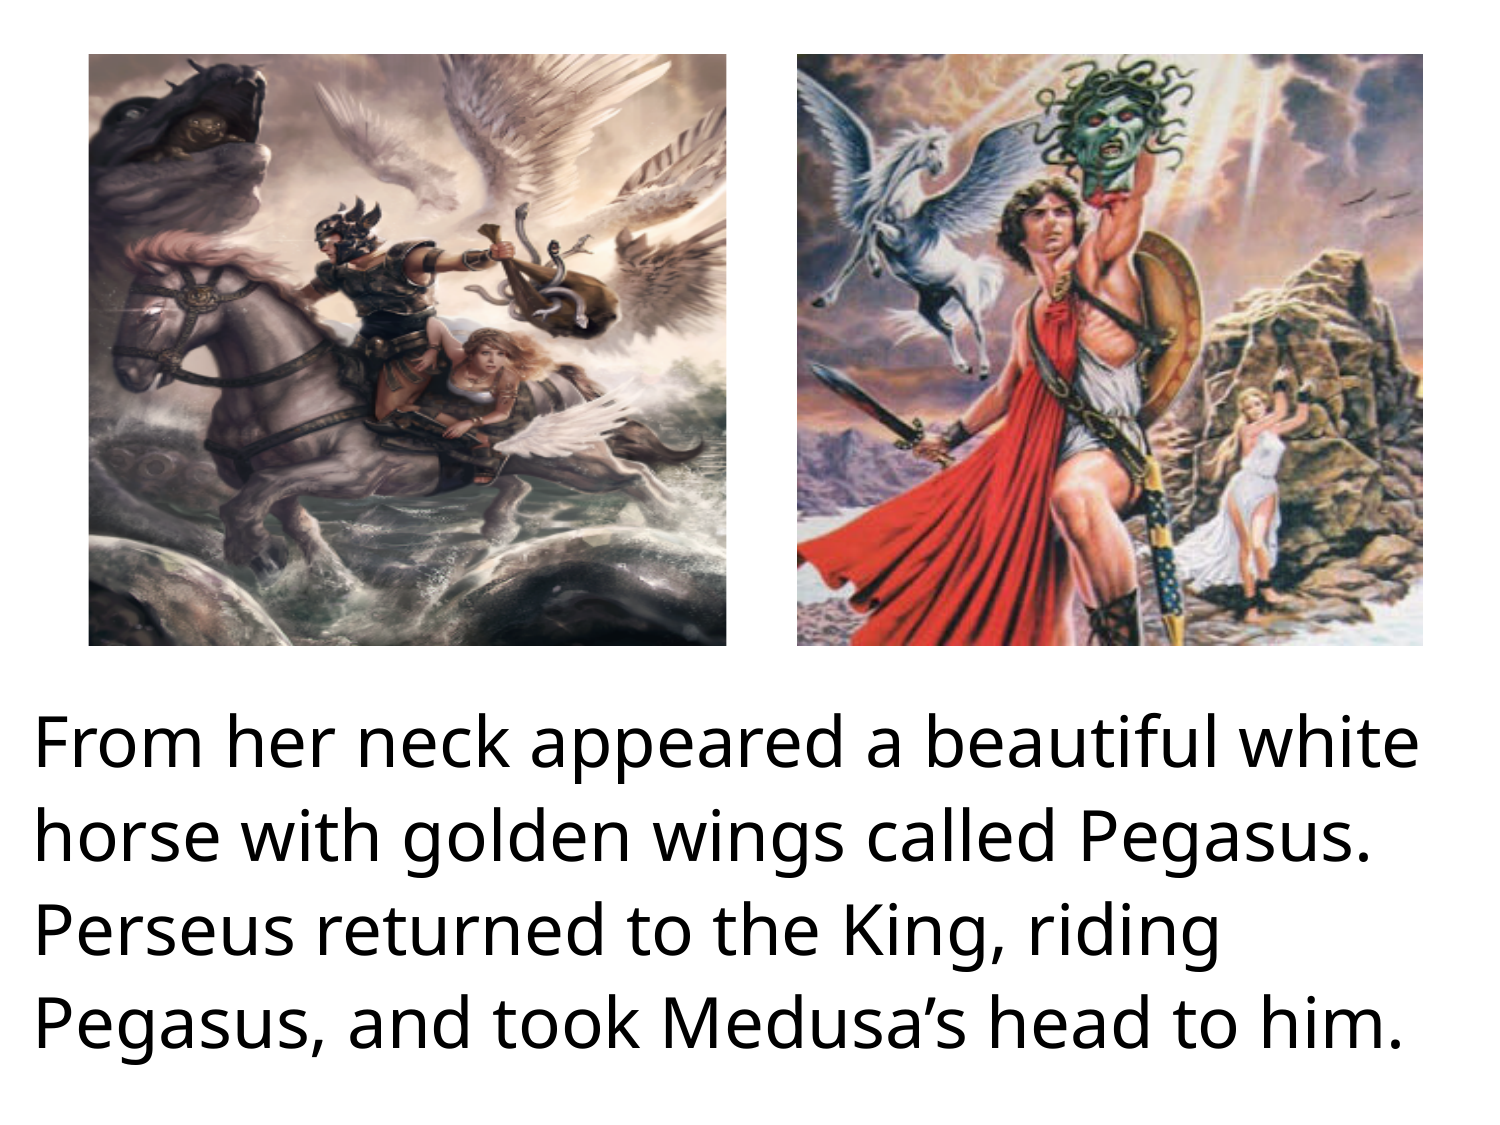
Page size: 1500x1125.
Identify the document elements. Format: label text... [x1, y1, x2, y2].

picture [796, 54, 1423, 646]
text_box From her neck appeared a beautiful white horse with golden wings called Pegasus. Perseus returned to the King, riding Pegasus, and took Medusa’s head to him. [17, 680, 1471, 1071]
picture [88, 54, 727, 646]
